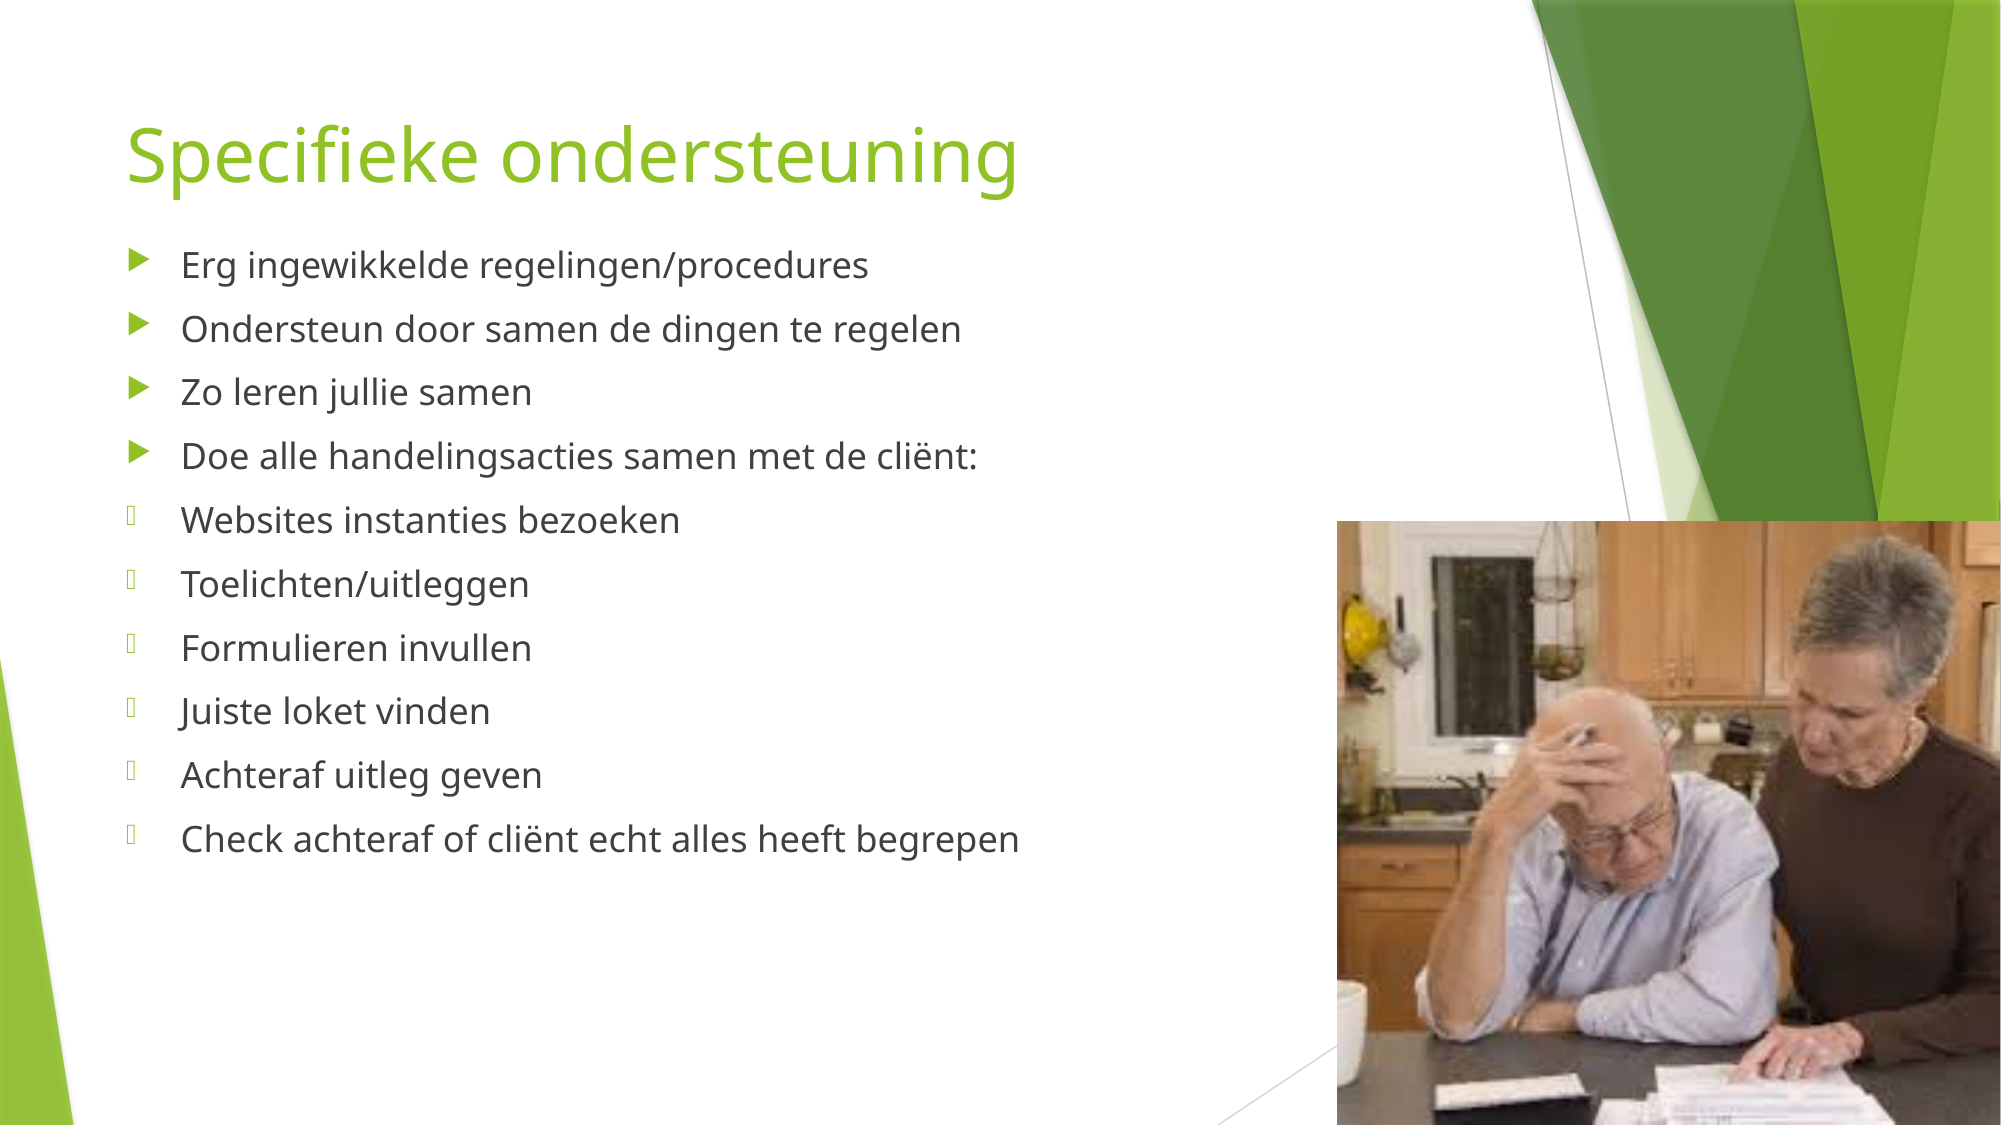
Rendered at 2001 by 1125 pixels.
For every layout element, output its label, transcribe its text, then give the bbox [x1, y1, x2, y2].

list Erg ingewikkelde regelingen/procedures Ondersteun door samen de dingen te regelen Zo leren jullie samen Doe alle handelingsacties samen met de cliënt: Websites instanties bezoeken Toelichten/uitleggen Formulieren invullen Juiste loket vinden Achteraf uitleg geven Check achteraf of cliënt echt alles heeft begrepen [111, 234, 1522, 872]
picture [1337, 521, 2000, 1125]
title Specifieke ondersteuning [111, 99, 1522, 234]
